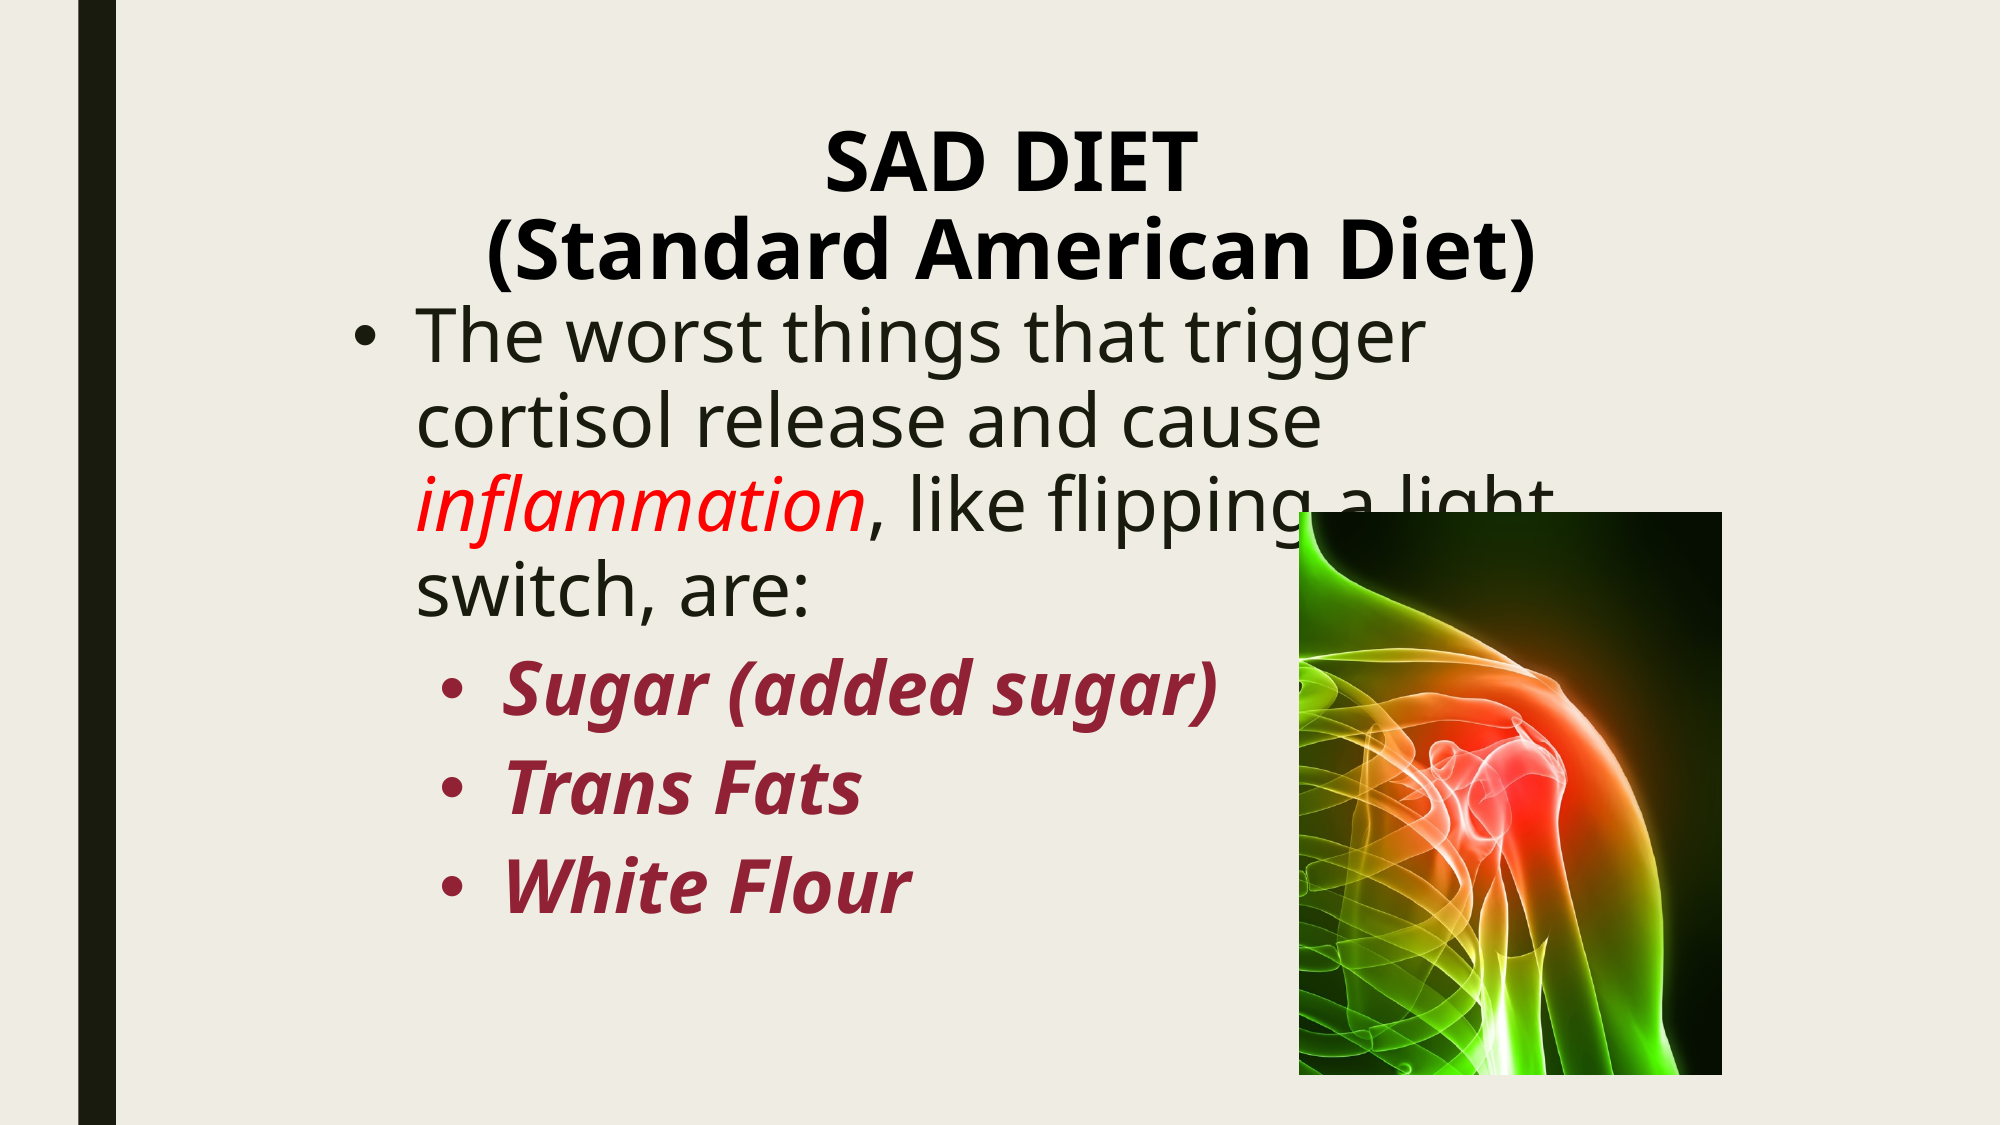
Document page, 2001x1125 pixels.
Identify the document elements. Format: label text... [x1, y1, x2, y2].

picture [1299, 512, 1722, 1075]
list The worst things that trigger cortisol release and cause inflammation, like flipping a light switch, are: Sugar (added sugar) Trans Fats White Flour [337, 287, 1688, 997]
title SAD DIET (Standard American Diet) [225, 112, 1800, 357]
